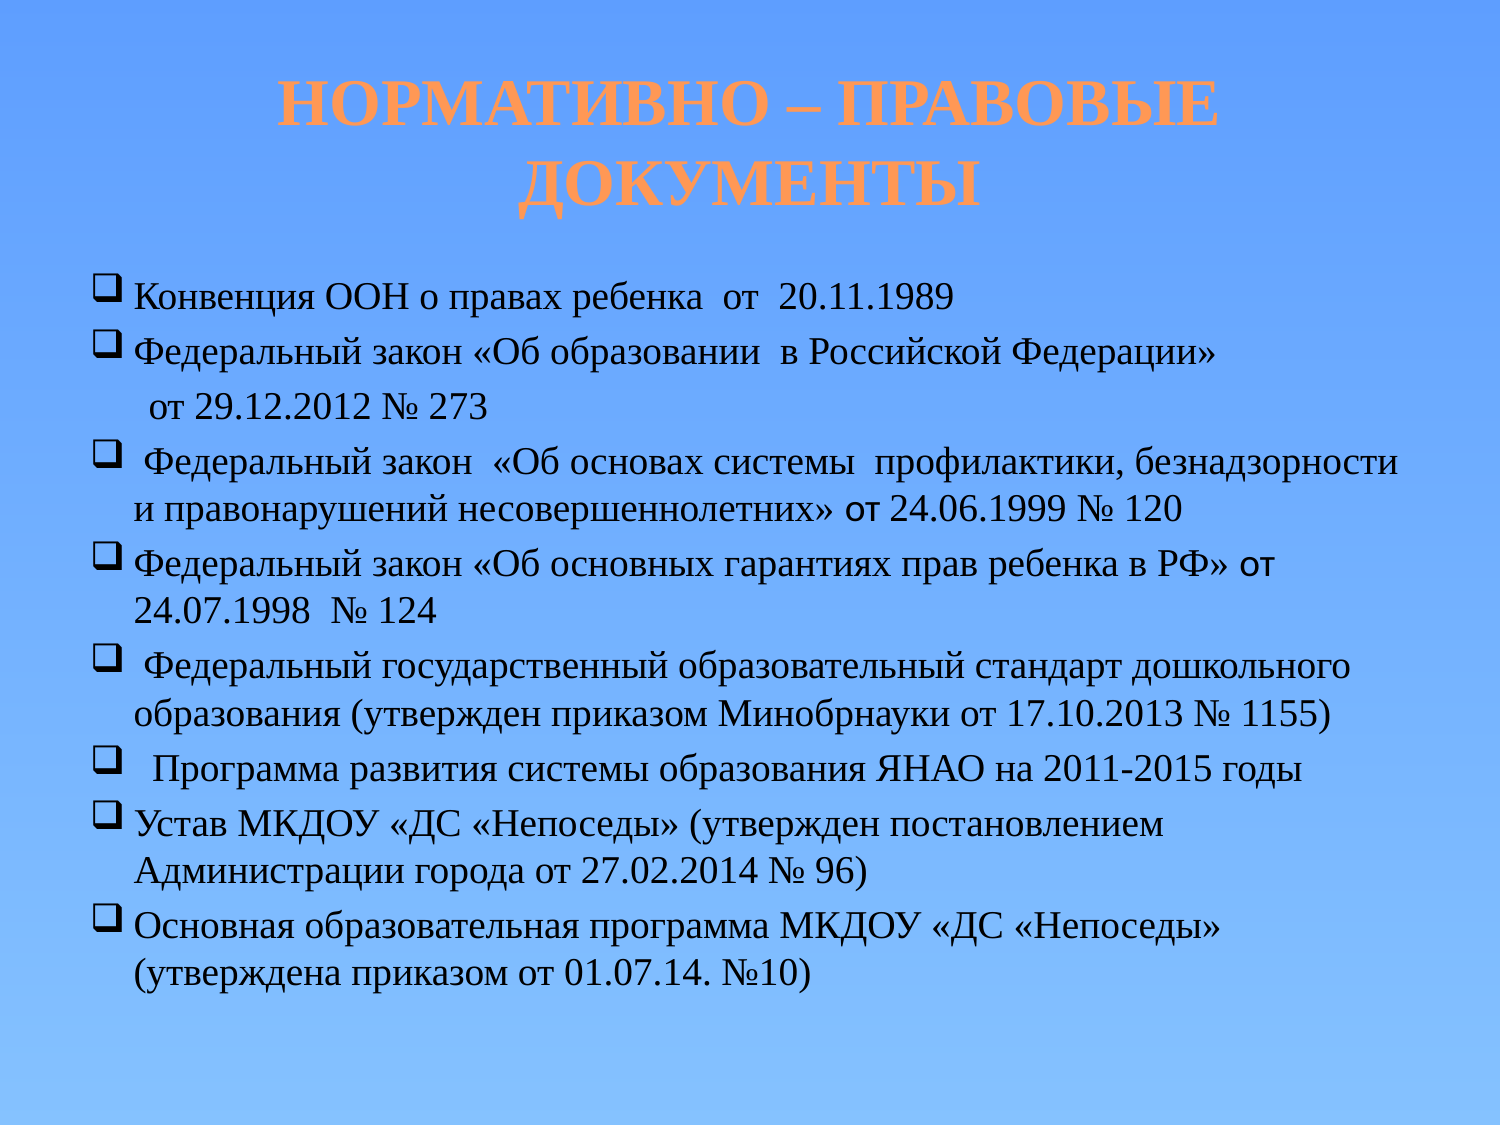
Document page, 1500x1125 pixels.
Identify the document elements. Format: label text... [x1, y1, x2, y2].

list Конвенция ООН о правах ребенка от 20.11.1989 Федеральный закон «Об образовании в Российской Федерации» от 29.12.2012 № 273 Федеральный закон «Об основах системы профилактики, безнадзорности и правонарушений несовершеннолетних» от 24.06.1999 № 120 Федеральный закон «Об основных гарантиях прав ребенка в РФ» от 24.07.1998 № 124 Федеральный государственный образовательный стандарт дошкольного образования (утвержден приказом Минобрнауки от 17.10.2013 № 1155) Программа развития системы образования ЯНАО на 2011-2015 годы Устав МКДОУ «ДС «Непоседы» (утвержден постановлением Администрации города от 27.02.2014 № 96) Основная образовательная программа МКДОУ «ДС «Непоседы» (утверждена приказом от 01.07.14. №10) [75, 262, 1425, 1035]
title НОРМАТИВНО – ПРАВОВЫЕ ДОКУМЕНТЫ [75, 45, 1425, 233]
